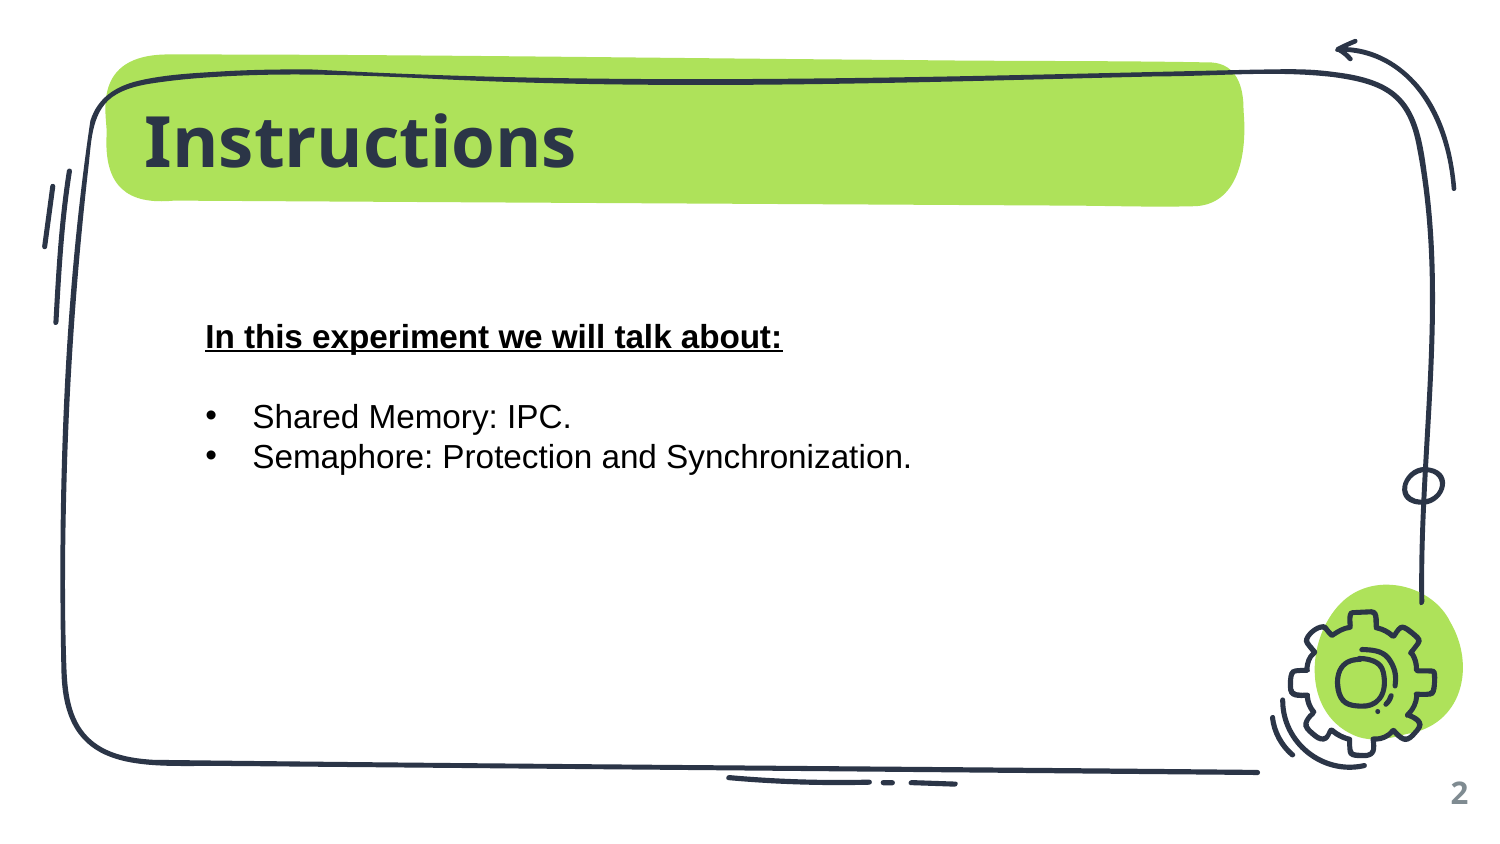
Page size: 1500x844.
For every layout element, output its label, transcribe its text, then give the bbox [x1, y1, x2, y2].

slide_number 2 [1378, 769, 1469, 820]
title Instructions [144, 112, 1200, 178]
text_box In this experiment we will talk about: Shared Memory: IPC. Semaphore: Protection and Synchronization. [190, 307, 1292, 523]
text_box [1269, 715, 1296, 758]
text_box [1280, 697, 1367, 770]
text_box [1287, 609, 1438, 759]
